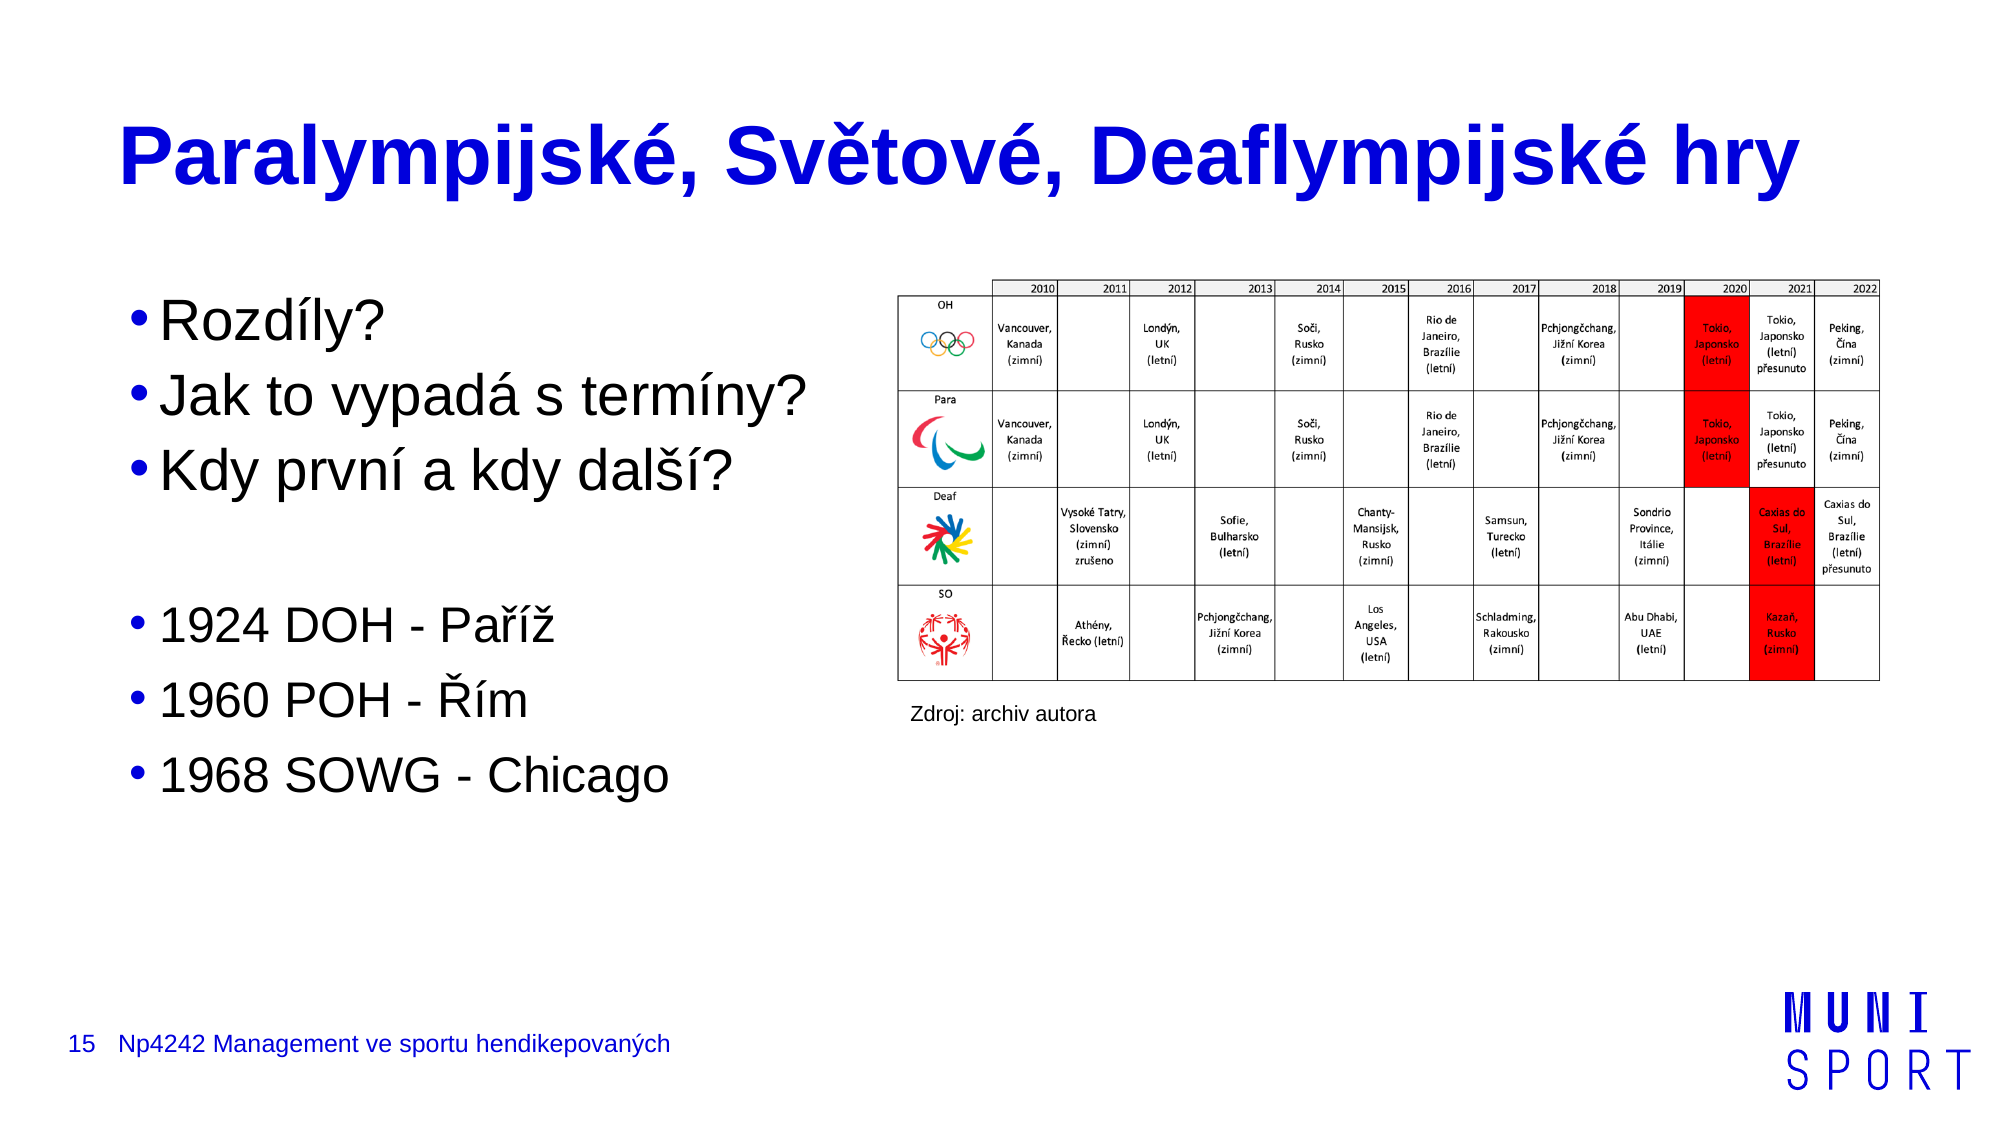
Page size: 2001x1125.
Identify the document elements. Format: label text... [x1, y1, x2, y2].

title Paralympijské, Světové, Deaflympijské hry [118, 118, 1883, 193]
slide_number 15 [67, 1021, 110, 1063]
list Rozdíly? Jak to vypadá s termíny? Kdy první a kdy další? 1924 DOH - Paříž 1960 POH - Řím 1968 SOWG - Chicago [118, 277, 896, 957]
footer Np4242 Management ve sportu hendikepovaných [118, 1021, 1418, 1063]
text_box Zdroj: archiv autora [895, 692, 1135, 734]
picture [895, 277, 1883, 683]
